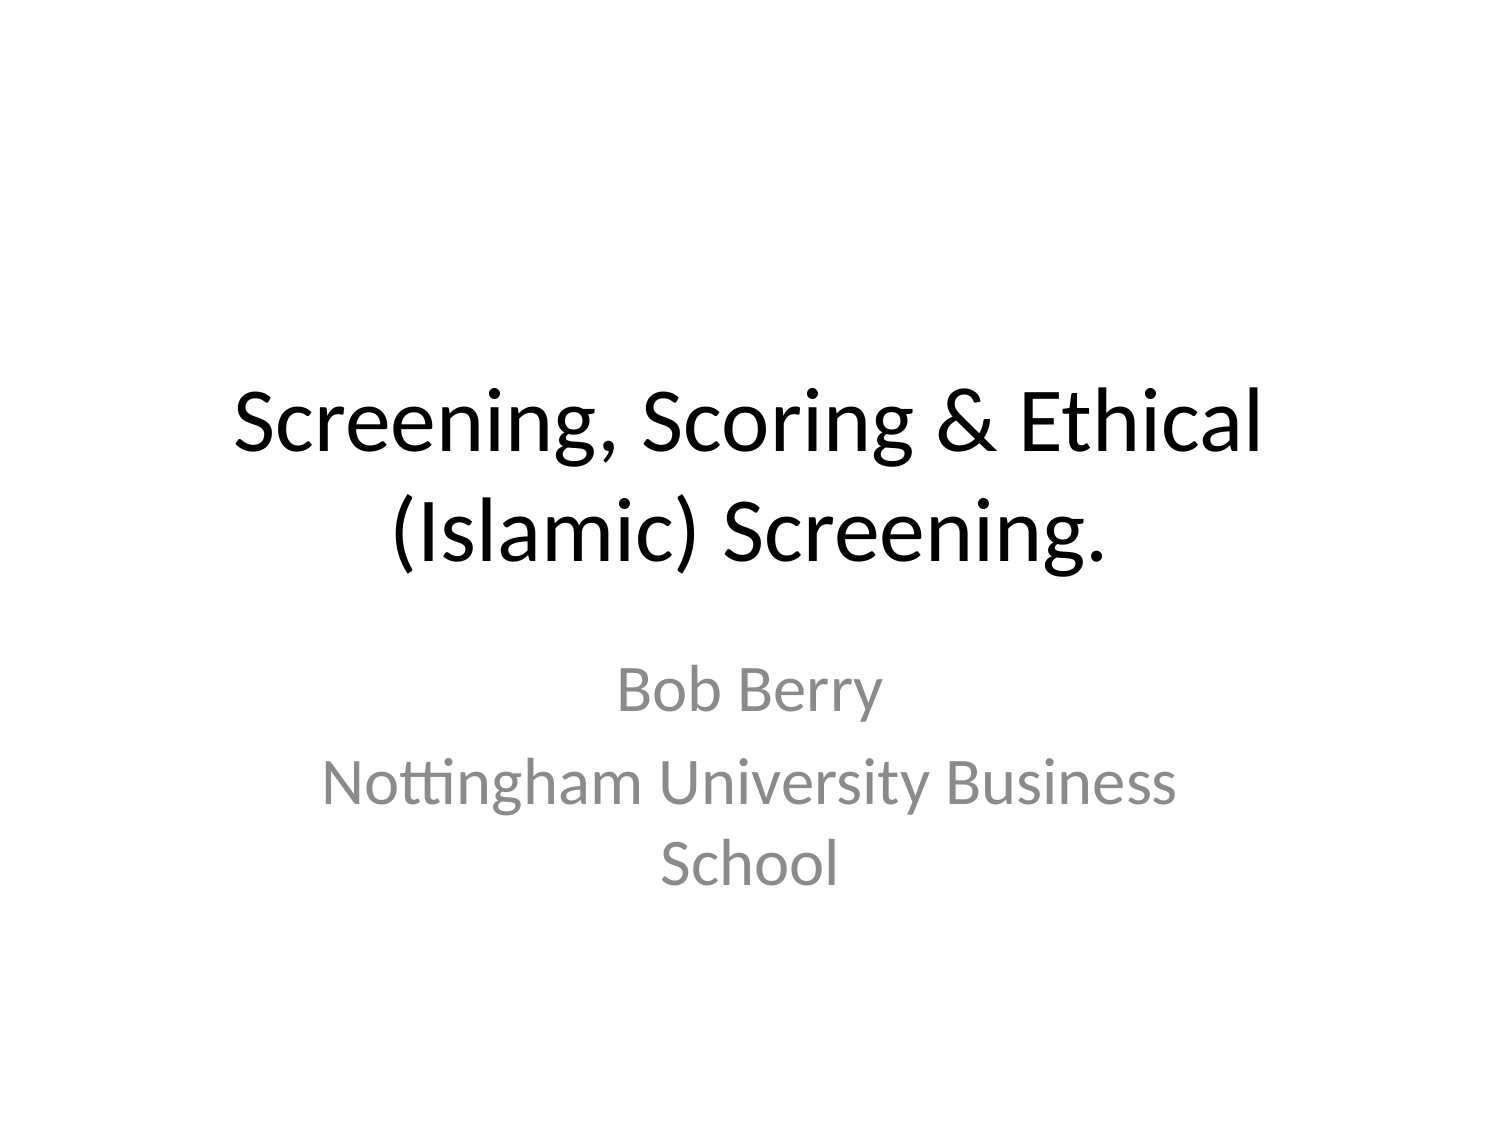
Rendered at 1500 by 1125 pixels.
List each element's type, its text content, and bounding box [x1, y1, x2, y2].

title Screening, Scoring & Ethical (Islamic) Screening. [112, 349, 1388, 591]
subtitle Bob Berry Nottingham University Business School [225, 637, 1275, 925]
